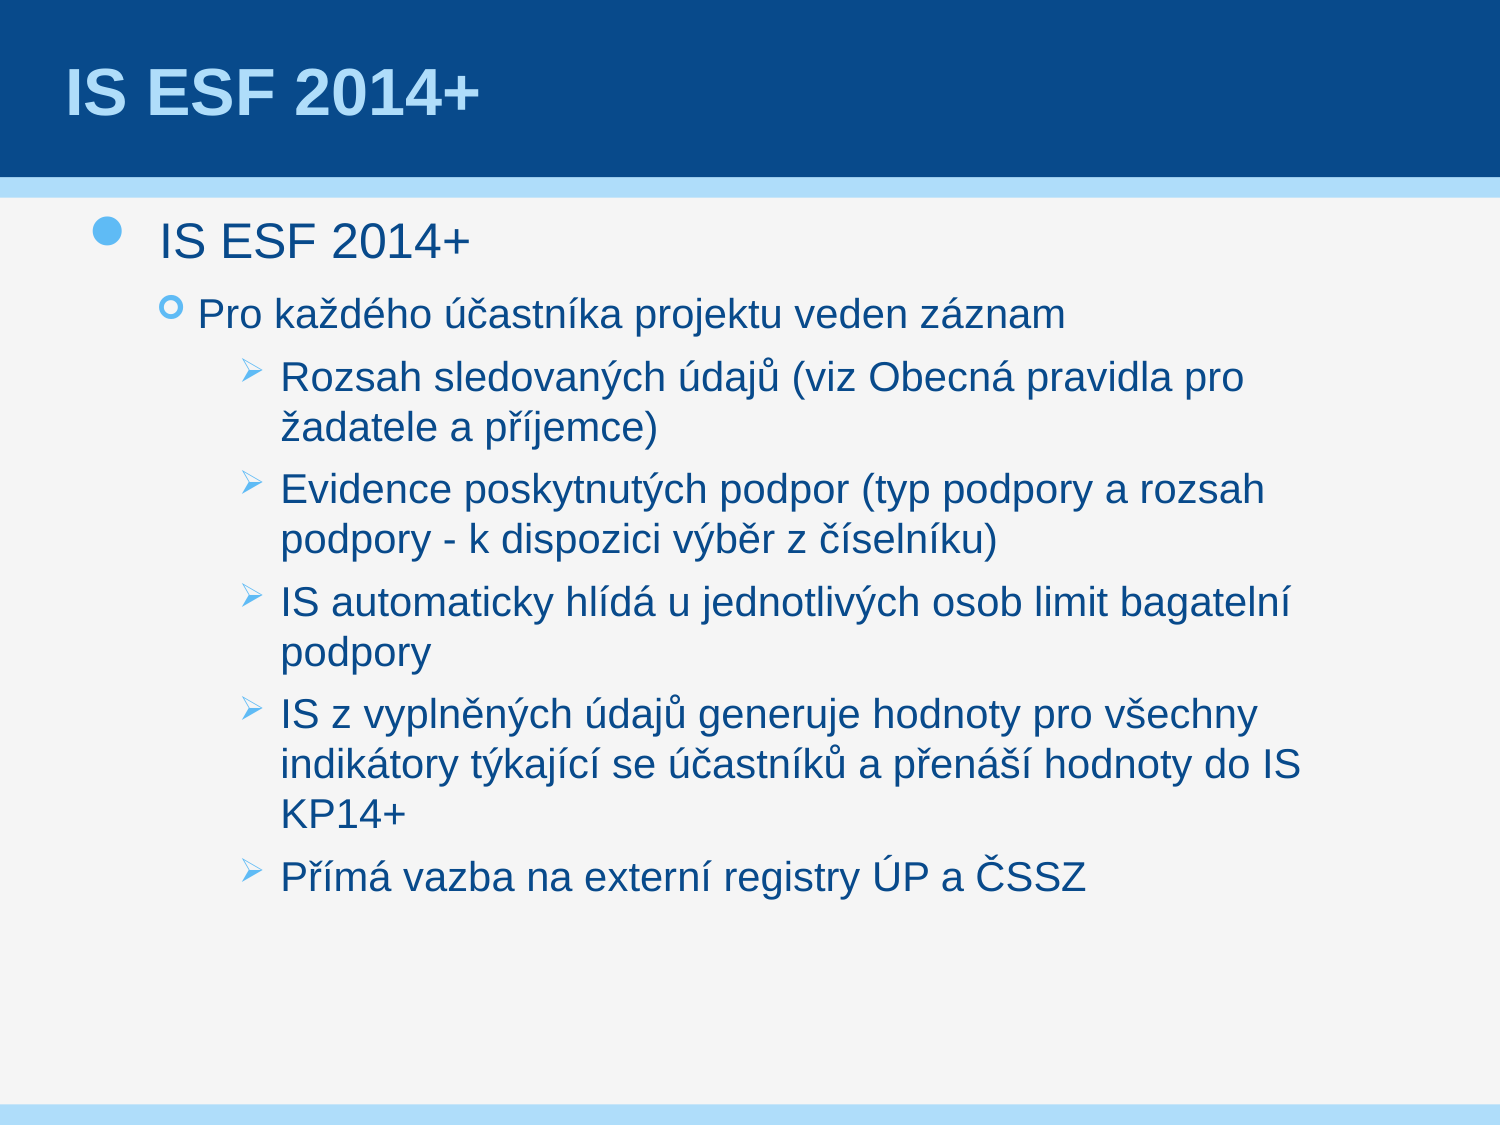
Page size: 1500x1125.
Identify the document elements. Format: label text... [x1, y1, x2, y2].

list IS ESF 2014+ Pro každého účastníka projektu veden záznam Rozsah sledovaných údajů (viz Obecná pravidla pro žadatele a příjemce) Evidence poskytnutých podpor (typ podpory a rozsah podpory - k dispozici výběr z číselníku) IS automaticky hlídá u jednotlivých osob limit bagatelní podpory IS z vyplněných údajů generuje hodnoty pro všechny indikátory týkající se účastníků a přenáší hodnoty do IS KP14+ Přímá vazba na externí registry ÚP a ČSSZ [88, 208, 1412, 1035]
title IS ESF 2014+ [59, 0, 1441, 178]
